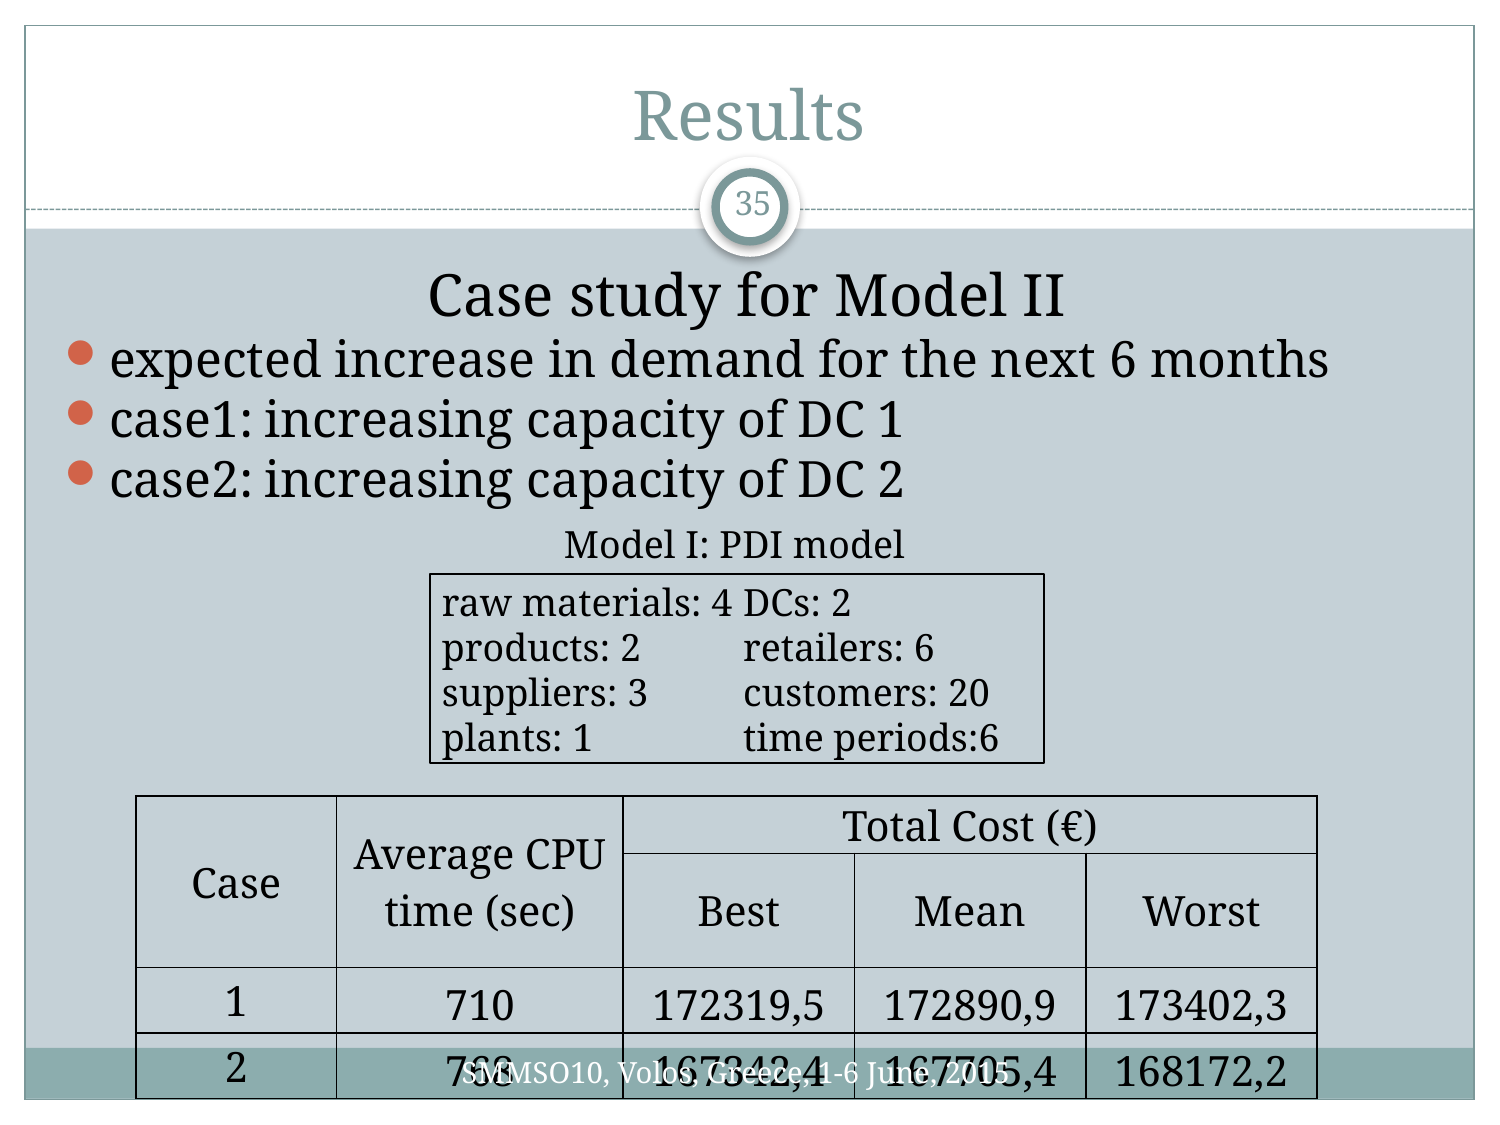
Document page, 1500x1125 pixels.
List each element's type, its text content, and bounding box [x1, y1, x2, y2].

table_header Average CPU time (sec) [337, 797, 622, 967]
table_cell 168172,2 [1087, 1034, 1316, 1046]
table_cell Mean [855, 854, 1085, 967]
table_cell Best [624, 854, 854, 967]
table_cell 768 [337, 1034, 622, 1046]
list Case study for Model II expected increase in demand for the next 6 months case1: increasing capacity of DC 1 case2: increasing capacity of DC 2 [49, 250, 1445, 1001]
table_cell 710 [337, 968, 622, 1032]
footer SMMSO10, Volos, Greece, 1-6 June, 2015 [41, 1046, 1439, 1107]
table_cell 1 [137, 968, 336, 1032]
table_header Case [137, 797, 336, 967]
table_header Total Cost (€) [624, 797, 1316, 853]
table_cell 167705,4 [855, 1034, 1085, 1046]
text_box Model I: PDI model [549, 513, 995, 574]
table_cell 173402,3 [1087, 968, 1316, 1032]
title Results [49, 37, 1450, 162]
table_cell 167342,4 [624, 1034, 854, 1046]
text_box raw materials: 4 products: 2 suppliers: 3 plants: 1 DCs: 2 retailers: 6 customers: 20 time periods:6 [429, 573, 1045, 764]
table_cell 172890,9 [855, 968, 1085, 1032]
slide_number 35 [715, 168, 791, 241]
table_cell Worst [1087, 854, 1316, 967]
table_cell 172319,5 [624, 968, 854, 1032]
table_cell 2 [137, 1034, 336, 1046]
